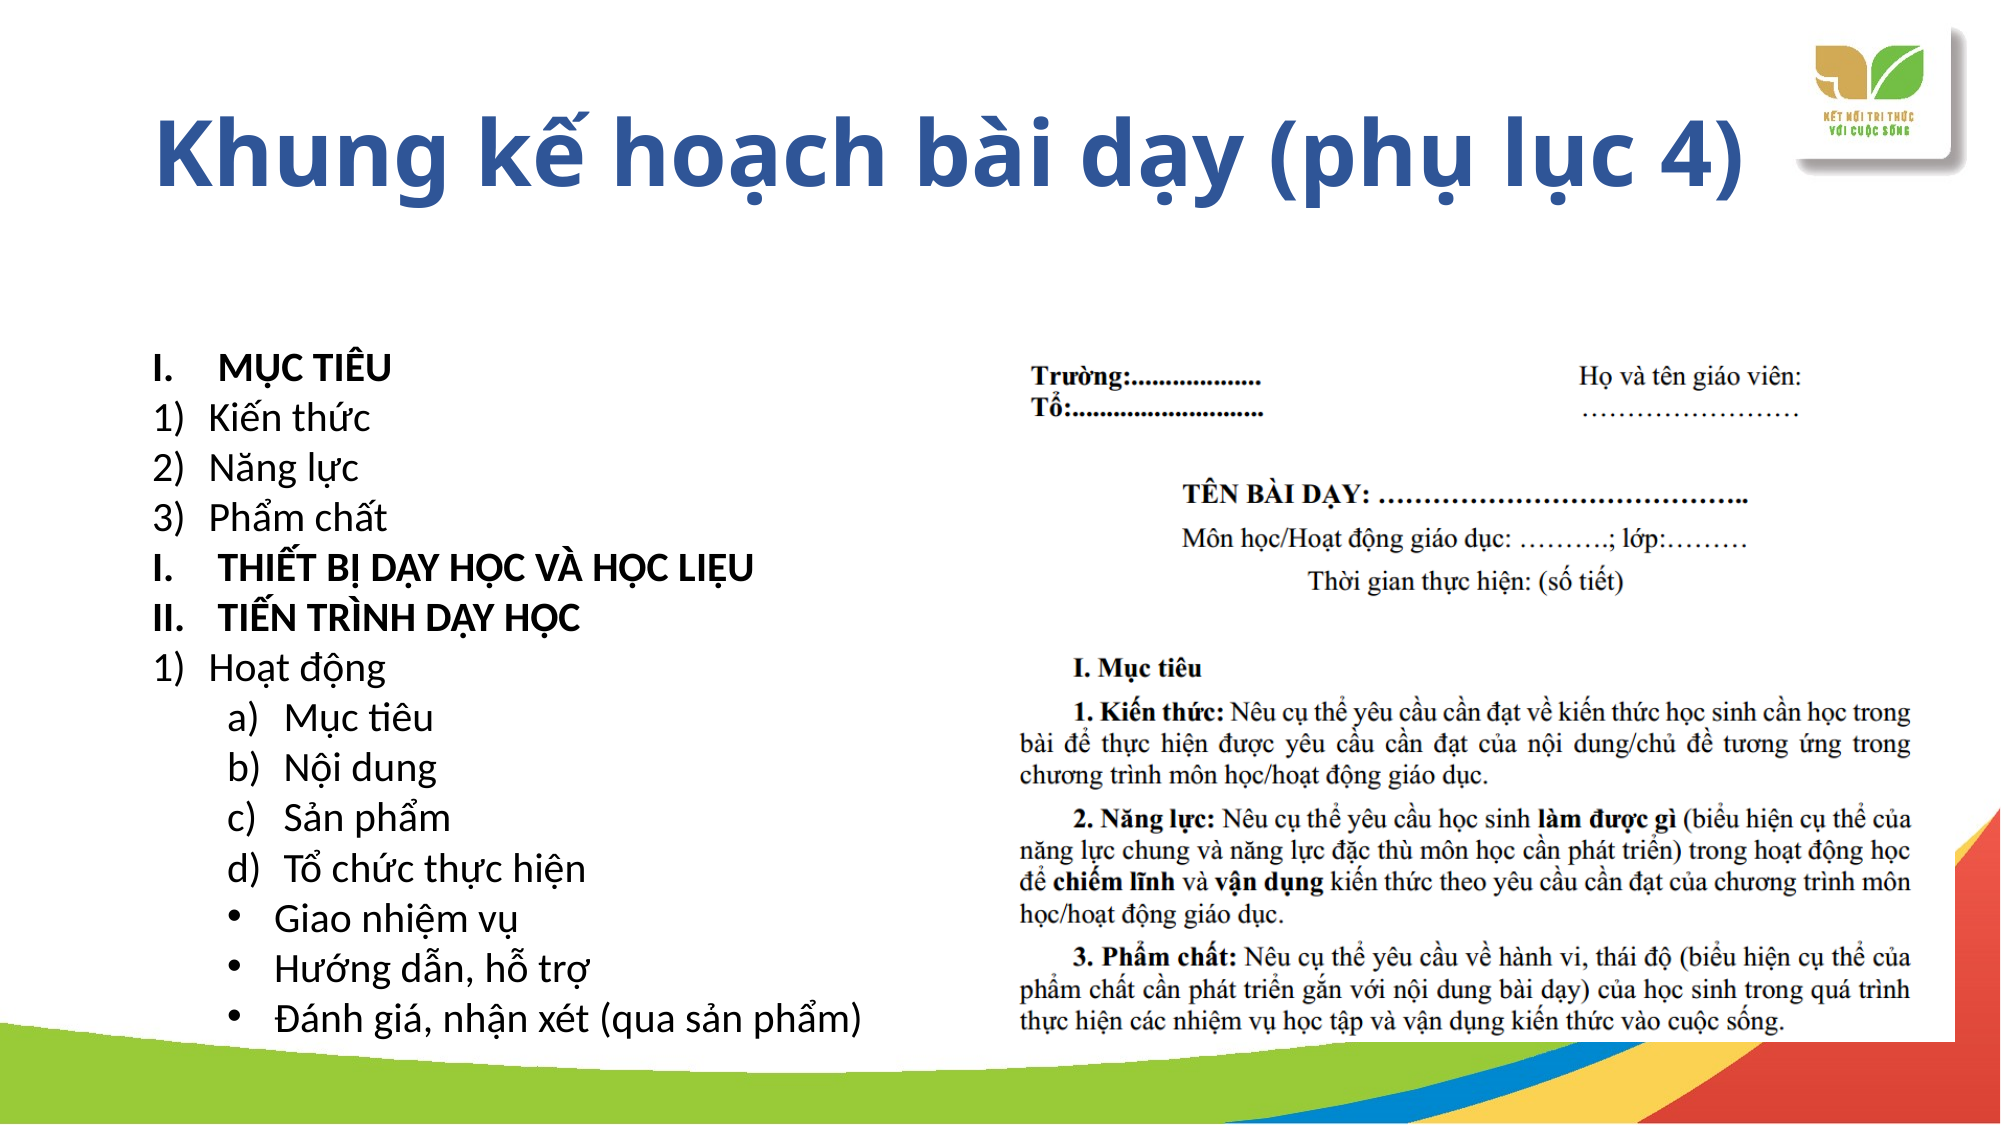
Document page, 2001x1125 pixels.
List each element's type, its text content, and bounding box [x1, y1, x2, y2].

picture [0, 0, 2001, 1125]
title Khung kế hoạch bài dạy (phụ lục 4) [137, 59, 1863, 254]
text_box MỤC TIÊU Kiến thức Năng lực Phẩm chất THIẾT BỊ DẠY HỌC VÀ HỌC LIỆU TIẾN TRÌNH DẠY HỌC Hoạt động Mục tiêu Nội dung Sản phẩm Tổ chức thực hiện Giao nhiệm vụ Hướng dẫn, hỗ trợ Đánh giá, nhận xét (qua sản phẩm) [137, 332, 895, 1048]
